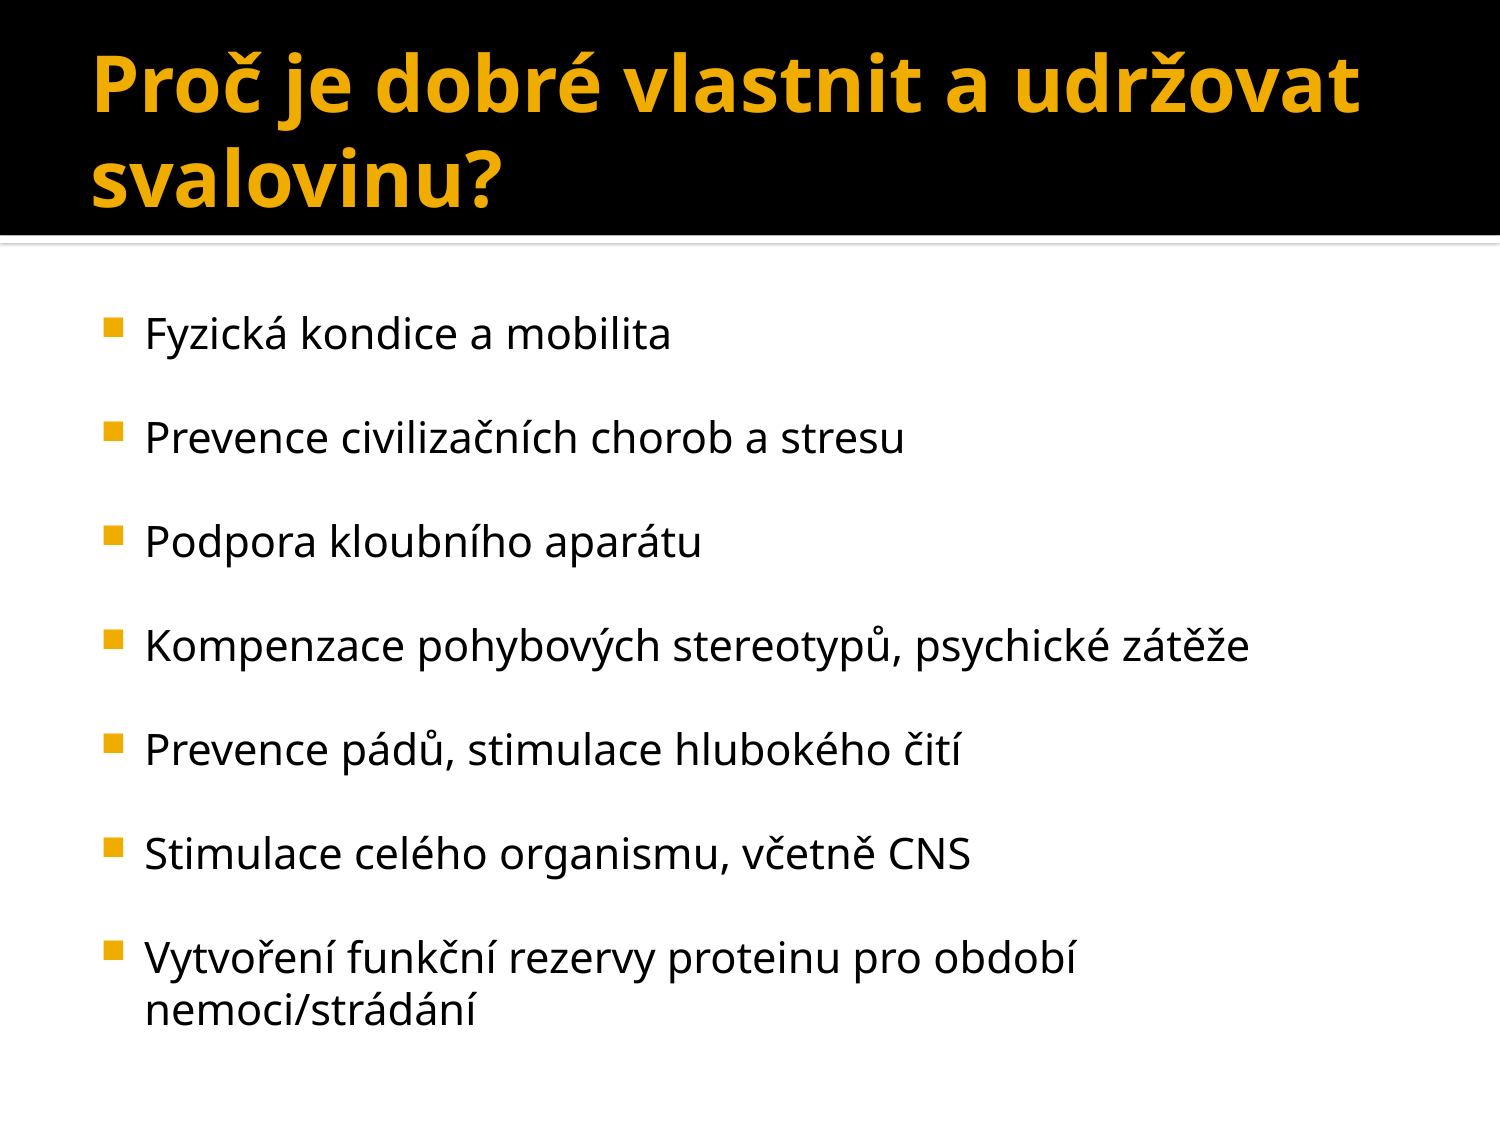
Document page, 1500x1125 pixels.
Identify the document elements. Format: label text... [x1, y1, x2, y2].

list Fyzická kondice a mobilita Prevence civilizačních chorob a stresu Podpora kloubního aparátu Kompenzace pohybových stereotypů, psychické zátěže Prevence pádů, stimulace hlubokého čití Stimulace celého organismu, včetně CNS Vytvoření funkční rezervy proteinu pro období nemoci/strádání [75, 291, 1425, 1050]
title Proč je dobré vlastnit a udržovat svalovinu? [75, 25, 1425, 231]
